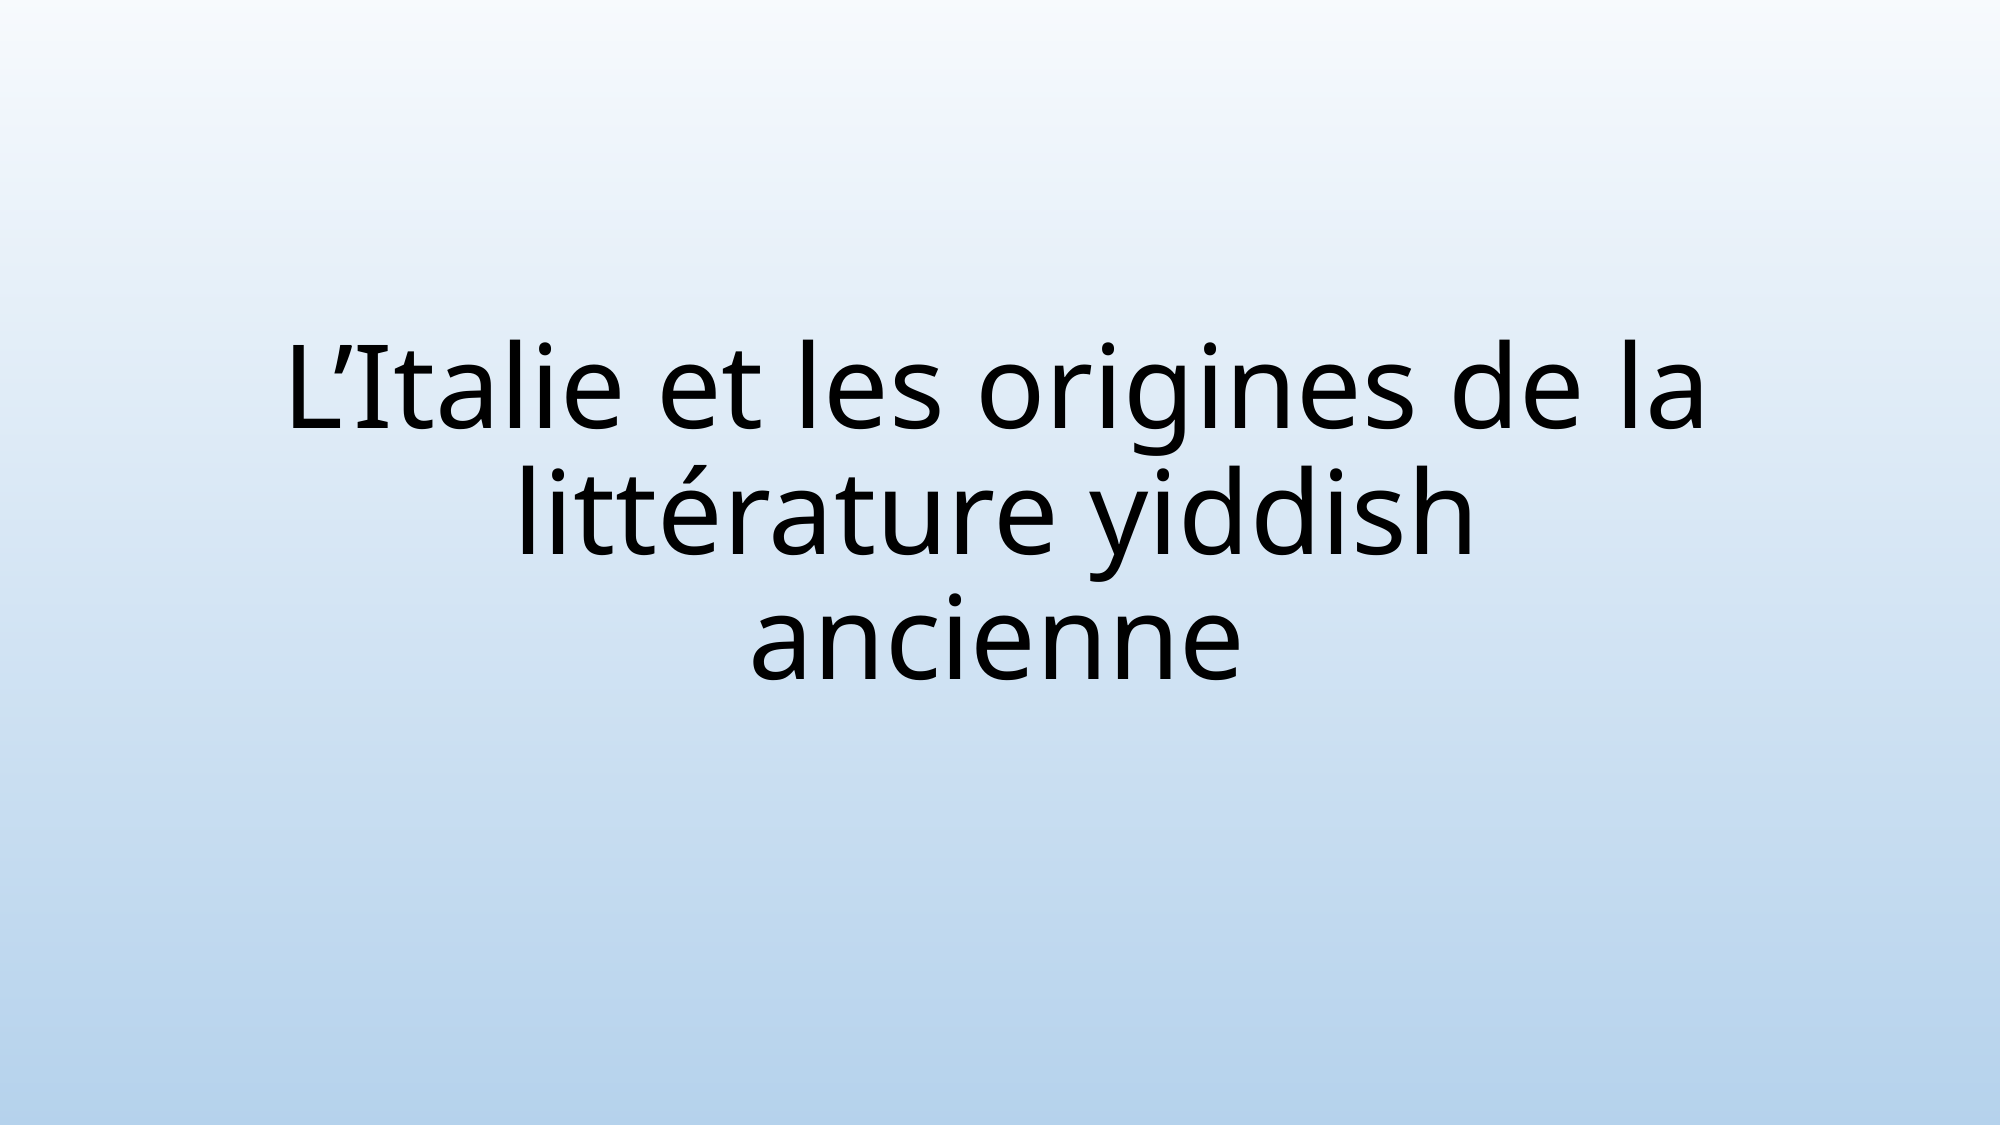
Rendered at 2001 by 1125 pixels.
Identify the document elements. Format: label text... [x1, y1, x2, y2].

title L’Italie et les origines de la littérature yiddish ancienne [246, 320, 1747, 713]
